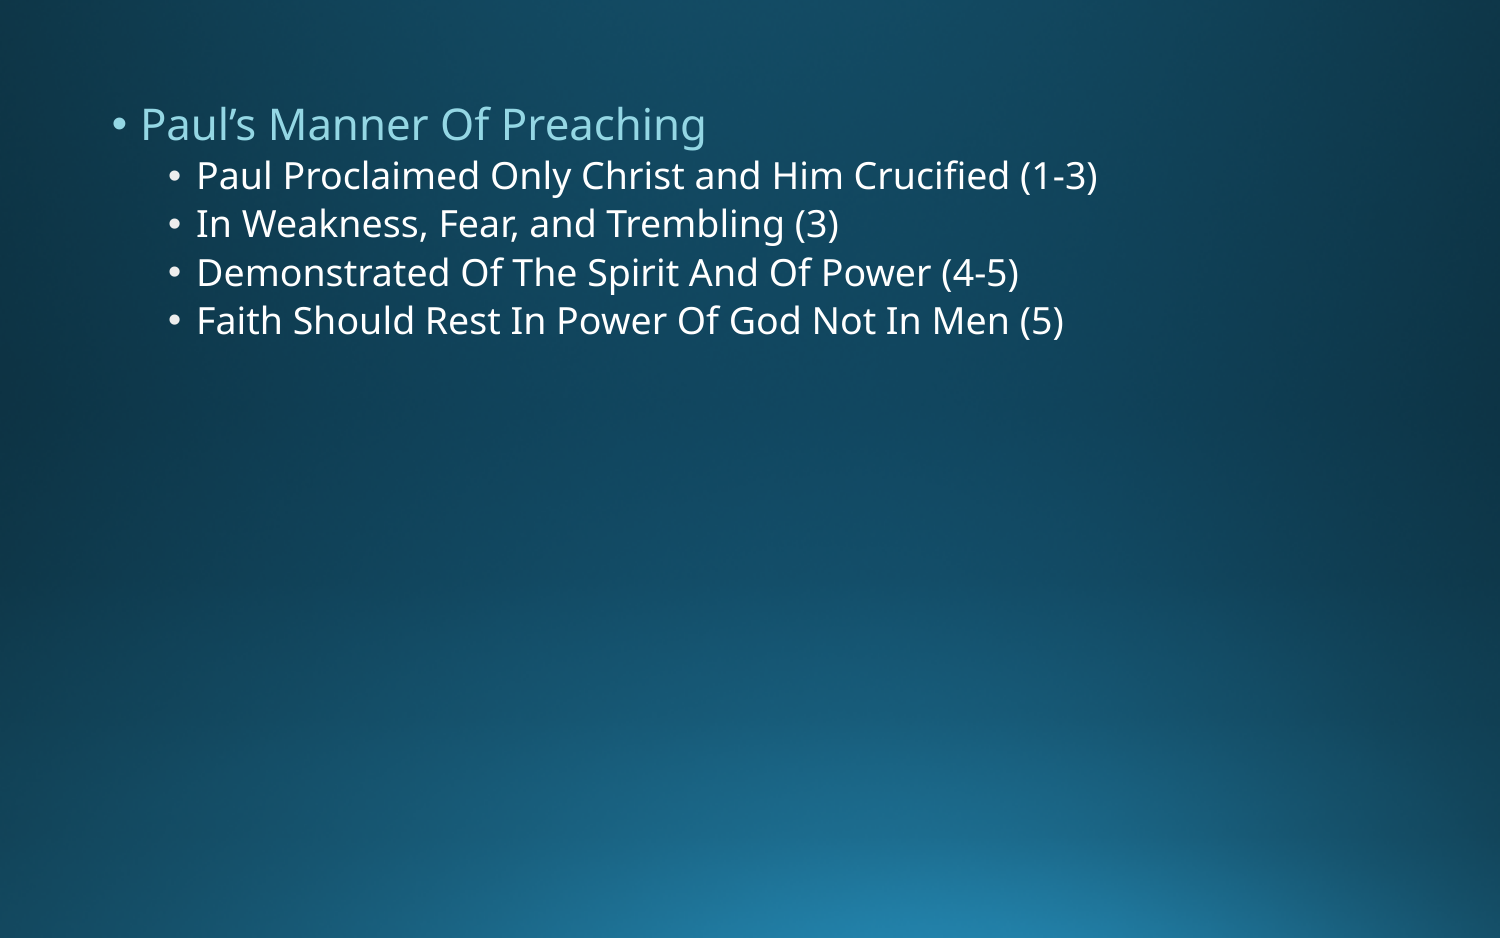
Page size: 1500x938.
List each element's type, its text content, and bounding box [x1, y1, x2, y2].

list Paul’s Manner Of Preaching Paul Proclaimed Only Christ and Him Crucified (1-3) In Weakness, Fear, and Trembling (3) Demonstrated Of The Spirit And Of Power (4-5) Faith Should Rest In Power Of God Not In Men (5) [96, 94, 1435, 793]
picture [0, 0, 1500, 938]
